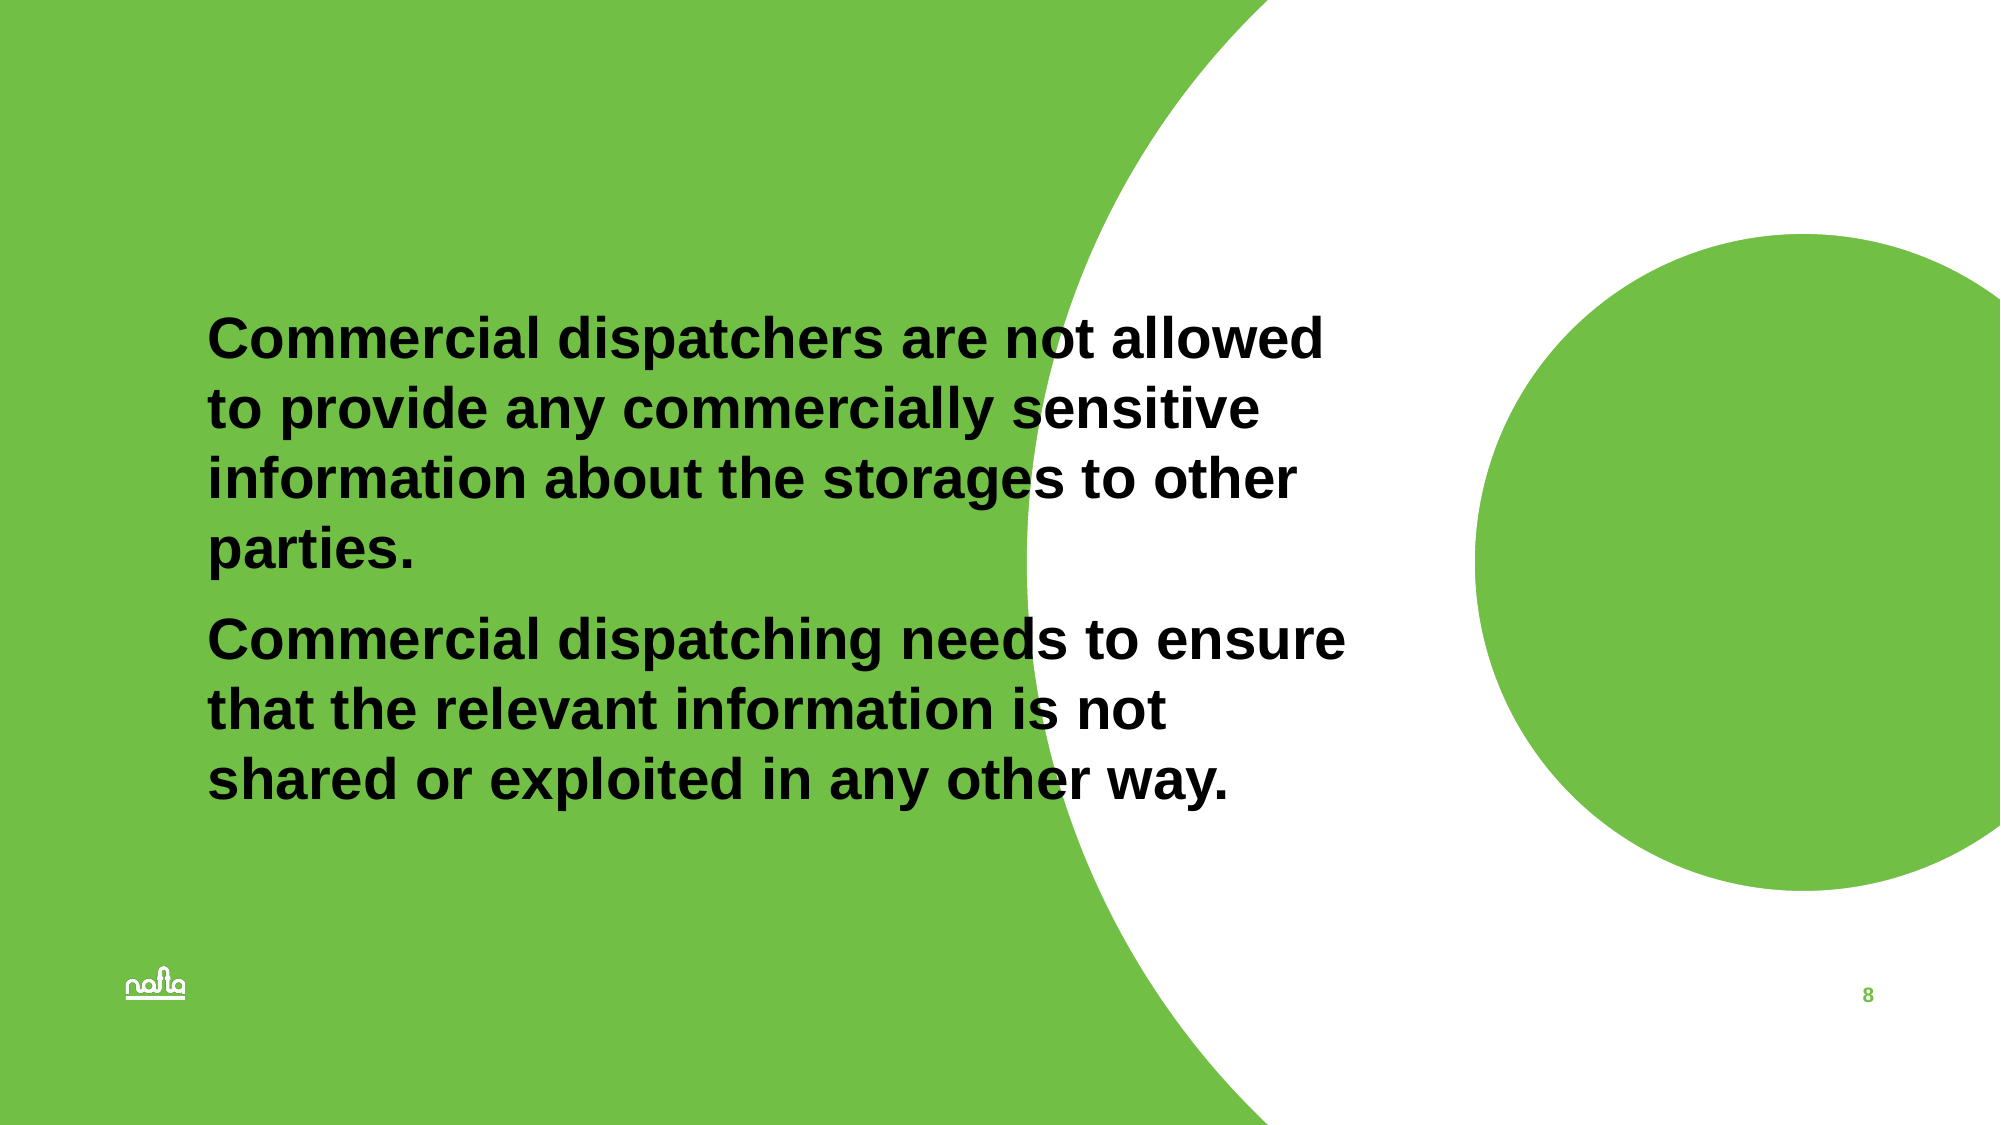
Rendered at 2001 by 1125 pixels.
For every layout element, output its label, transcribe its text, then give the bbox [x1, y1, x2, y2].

slide_number 8 [1424, 946, 1875, 1007]
list Commercial dispatchers are not allowed to provide any commercially sensitive information about the storages to other parties. Commercial dispatching needs to ensure that the relevant information is not shared or exploited in any other way. [207, 196, 1362, 915]
